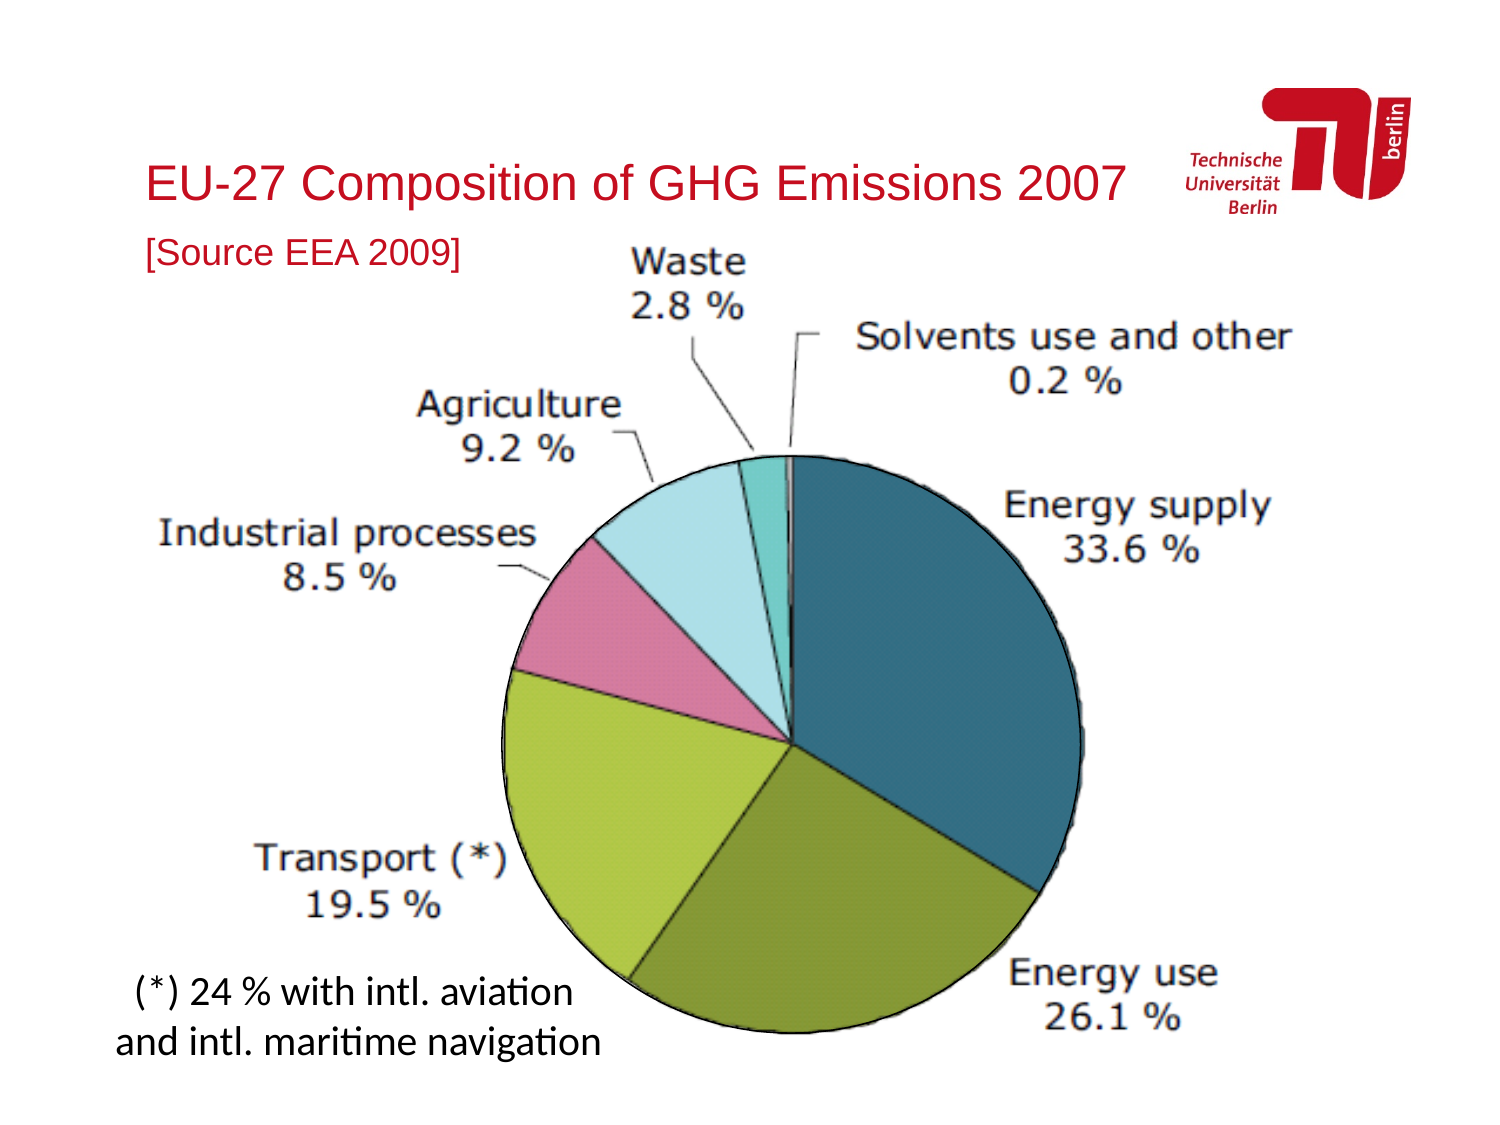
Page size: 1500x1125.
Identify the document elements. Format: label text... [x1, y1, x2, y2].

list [141, 212, 1307, 1068]
text_box (*) 24 % with intl. aviation and intl. maritime navigation [100, 956, 618, 1071]
title EU-27 Composition of GHG Emissions 2007 [Source EEA 2009] [145, 91, 1292, 212]
picture [1186, 88, 1411, 214]
